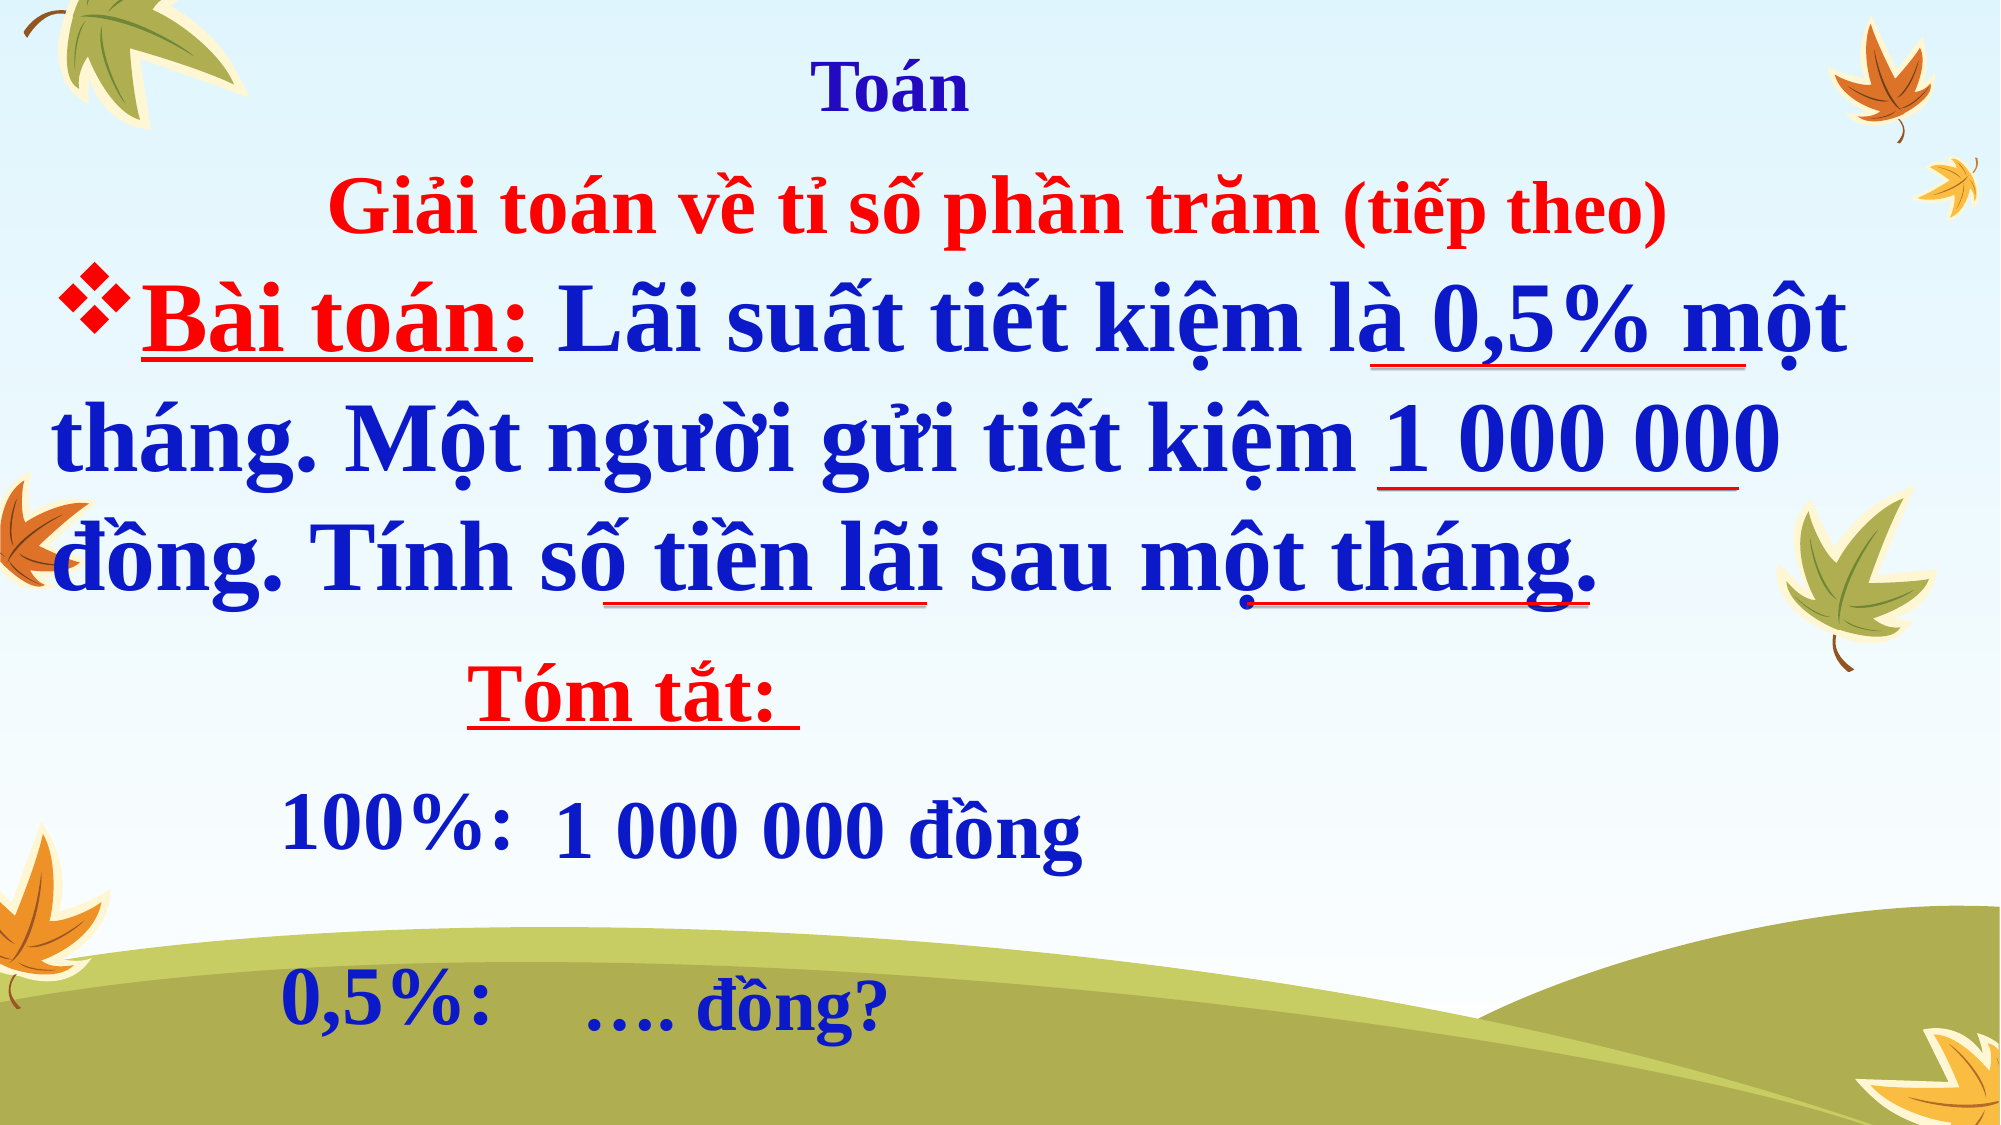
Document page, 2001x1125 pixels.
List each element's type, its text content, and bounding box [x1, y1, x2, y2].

text_box Bài toán: Lãi suất tiết kiệm là 0,5% một tháng. Một người gửi tiết kiệm 1 000 000 đồng. Tính số tiền lãi sau một tháng. [35, 243, 1972, 619]
text_box 100%: [265, 758, 705, 874]
text_box Toán [729, 29, 1050, 134]
text_box Tóm tắt: [452, 630, 847, 746]
text_box Giải toán về tỉ số phần trăm (tiếp theo) [249, 142, 1746, 258]
text_box 1 000 000 đồng [538, 767, 1247, 883]
text_box 0,5%: [265, 933, 528, 1049]
text_box …. đồng? [567, 948, 1010, 1053]
